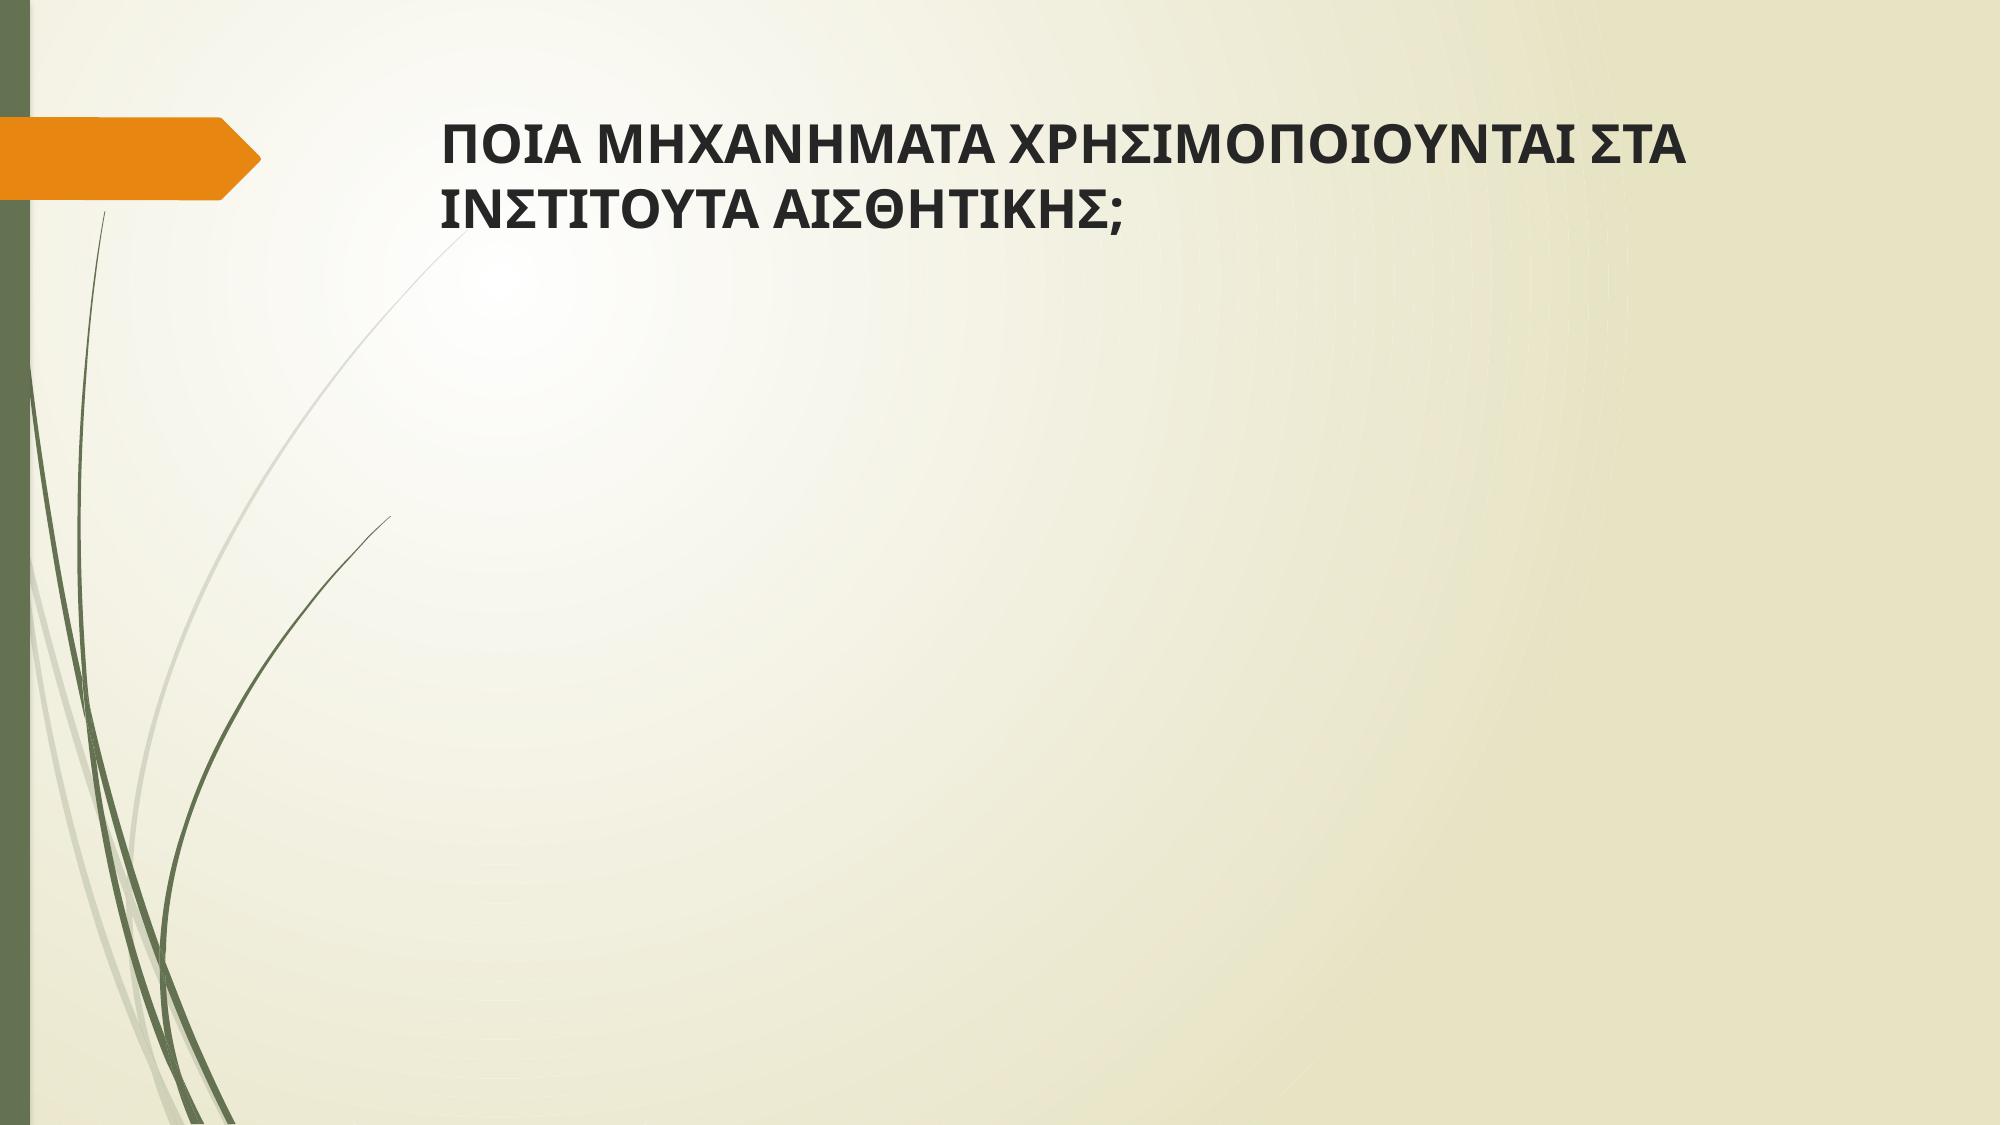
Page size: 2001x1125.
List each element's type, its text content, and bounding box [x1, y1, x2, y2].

title ΠΟΙΑ ΜΗΧΑΝΗΜΑΤΑ ΧΡΗΣΙΜΟΠΟΙΟΥΝΤΑΙ ΣΤΑ ΙΝΣΤΙΤΟΥΤΑ ΑΙΣΘΗΤΙΚΗΣ; [425, 102, 1888, 313]
